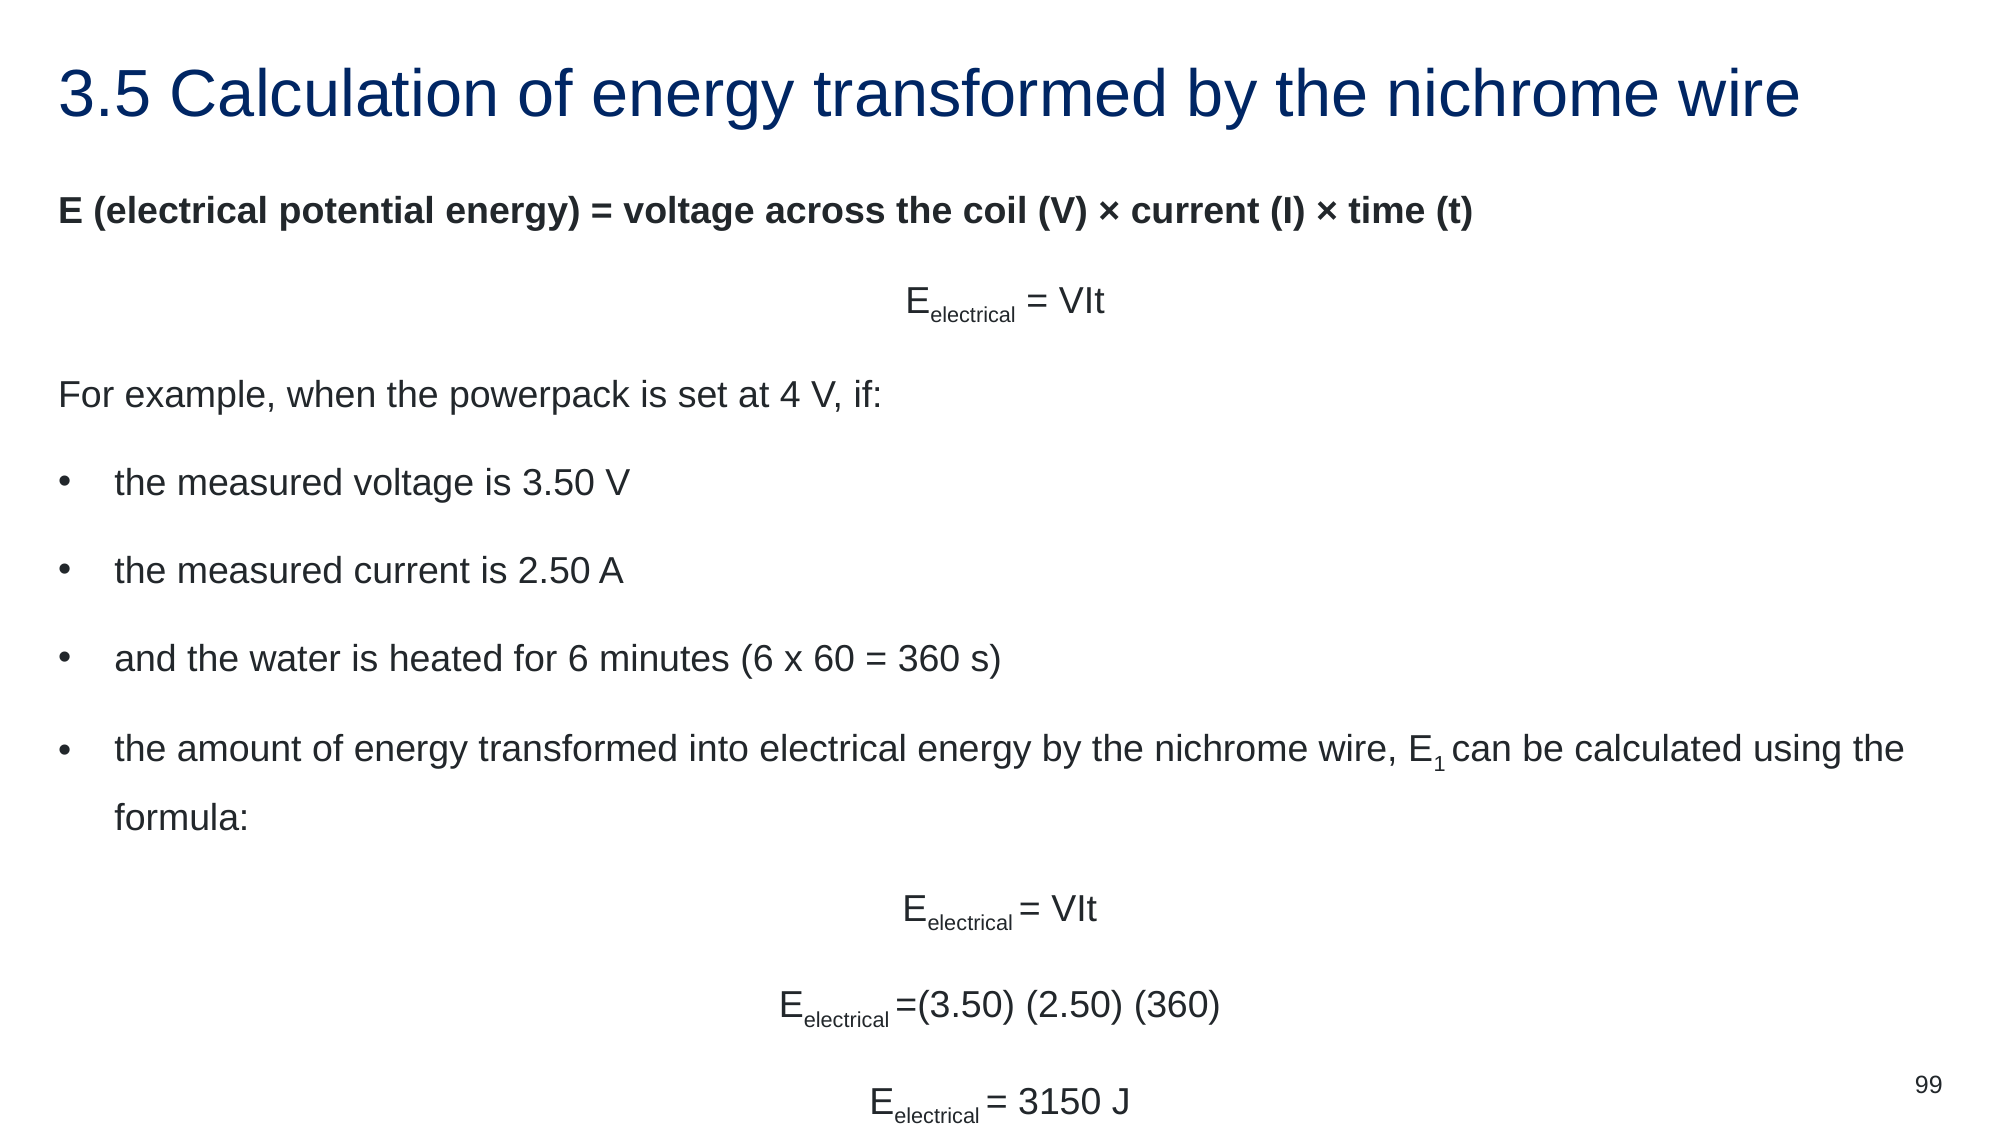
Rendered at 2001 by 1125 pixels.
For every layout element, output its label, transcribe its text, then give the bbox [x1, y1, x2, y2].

slide_number 99 [1824, 1068, 1943, 1099]
list E (electrical potential energy) = voltage across the coil (V) × current (I) × time (t) Eelectrical = VIt For example, when the powerpack is set at 4 V, if: the measured voltage is 3.50 V the measured current is 2.50 A and the water is heated for 6 minutes (6 x 60 = 360 s) the amount of energy transformed into electrical energy by the nichrome wire, E1 can be calculated using the formula: Eelectrical = VIt Eelectrical =(3.50) (2.50) (360) Eelectrical = 3150 J [58, 167, 1942, 958]
title 3.5 Calculation of energy transformed by the nichrome wire [59, 59, 1943, 149]
